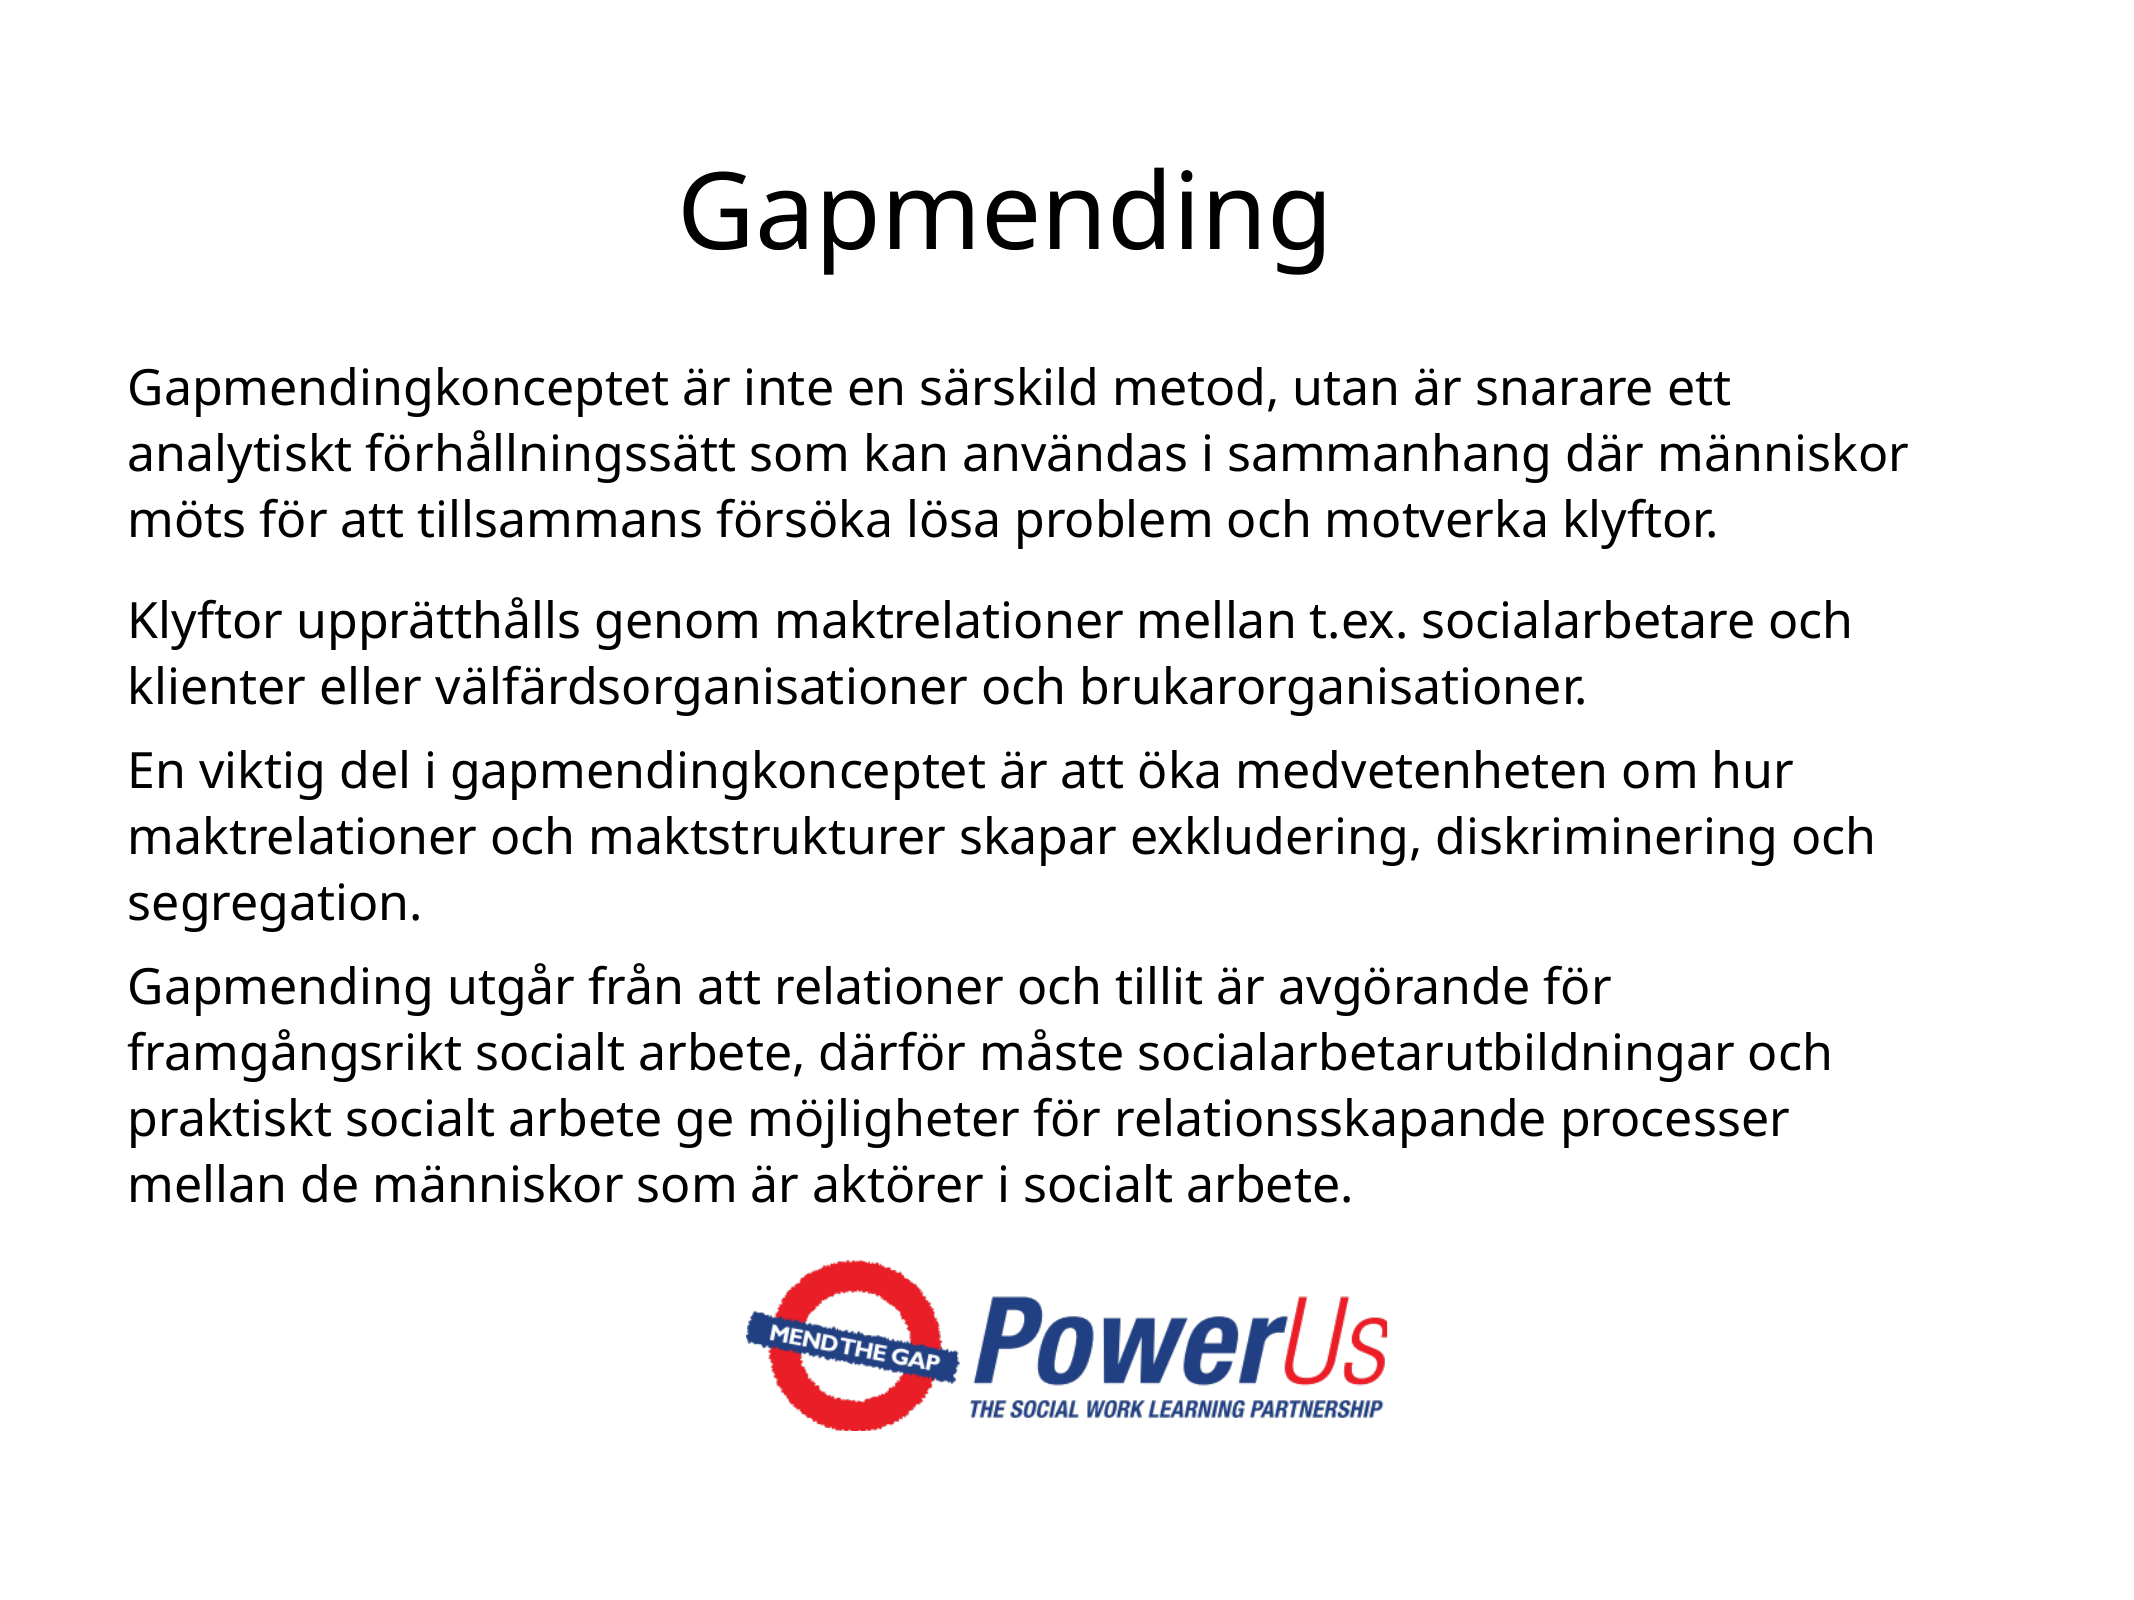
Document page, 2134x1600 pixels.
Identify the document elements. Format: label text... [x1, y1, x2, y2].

list Gapmendingkonceptet är inte en särskild metod, utan är snarare ett analytiskt förhållningssätt som kan användas i sammanhang där människor möts för att tillsammans försöka lösa problem och motverka klyftor. Klyftor upprätthålls genom maktrelationer mellan t.ex. socialarbetare och klienter eller välfärdsorganisationer och brukarorganisationer. En viktig del i gapmendingkonceptet är att öka medvetenheten om hur maktrelationer och maktstrukturer skapar exkludering, diskriminering och segregation. Gapmending utgår från att relationer och tillit är avgörande för framgångsrikt socialt arbete, därför måste socialarbetarutbildningar och praktiskt socialt arbete ge möjligheter för relationsskapande processer mellan de människor som är aktörer i socialt arbete. [118, 340, 1943, 1462]
picture [745, 1258, 1388, 1431]
title Gapmending [669, 119, 2015, 331]
